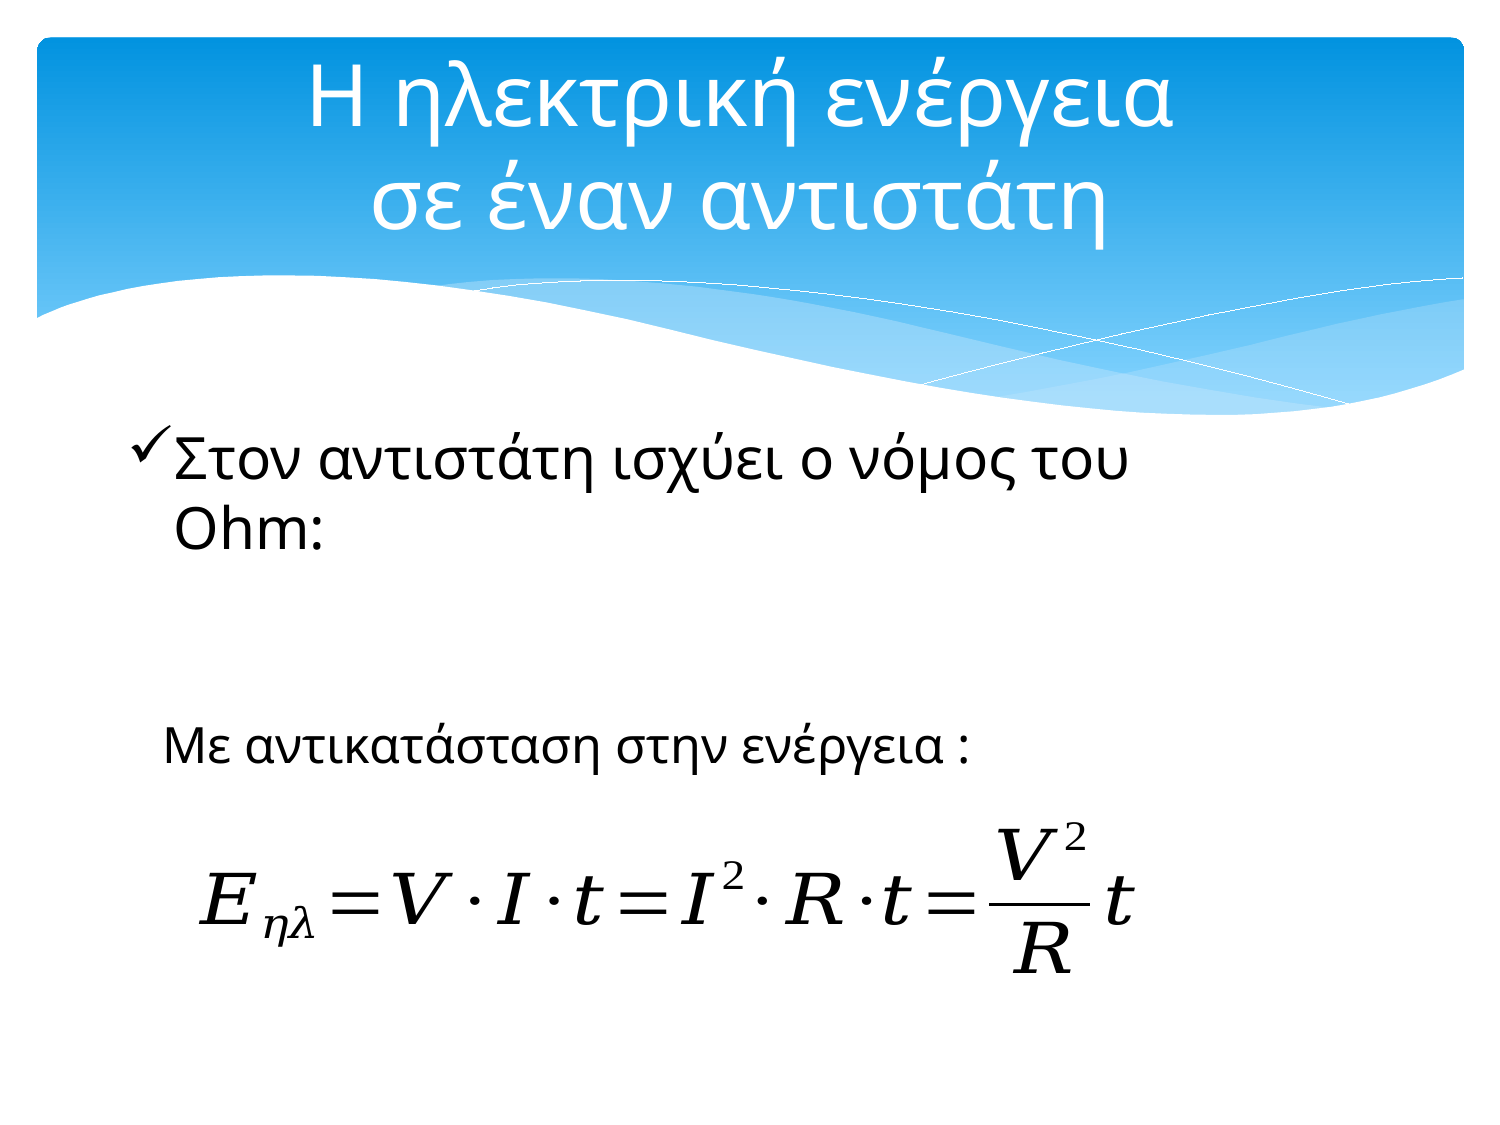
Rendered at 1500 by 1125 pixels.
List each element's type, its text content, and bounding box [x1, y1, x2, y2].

text_box Στον αντιστάτη ισχύει ο νόμος του Ohm: [112, 413, 1223, 569]
title Η ηλεκτρική ενέργεια σε έναν αντιστάτη [265, 30, 1216, 256]
